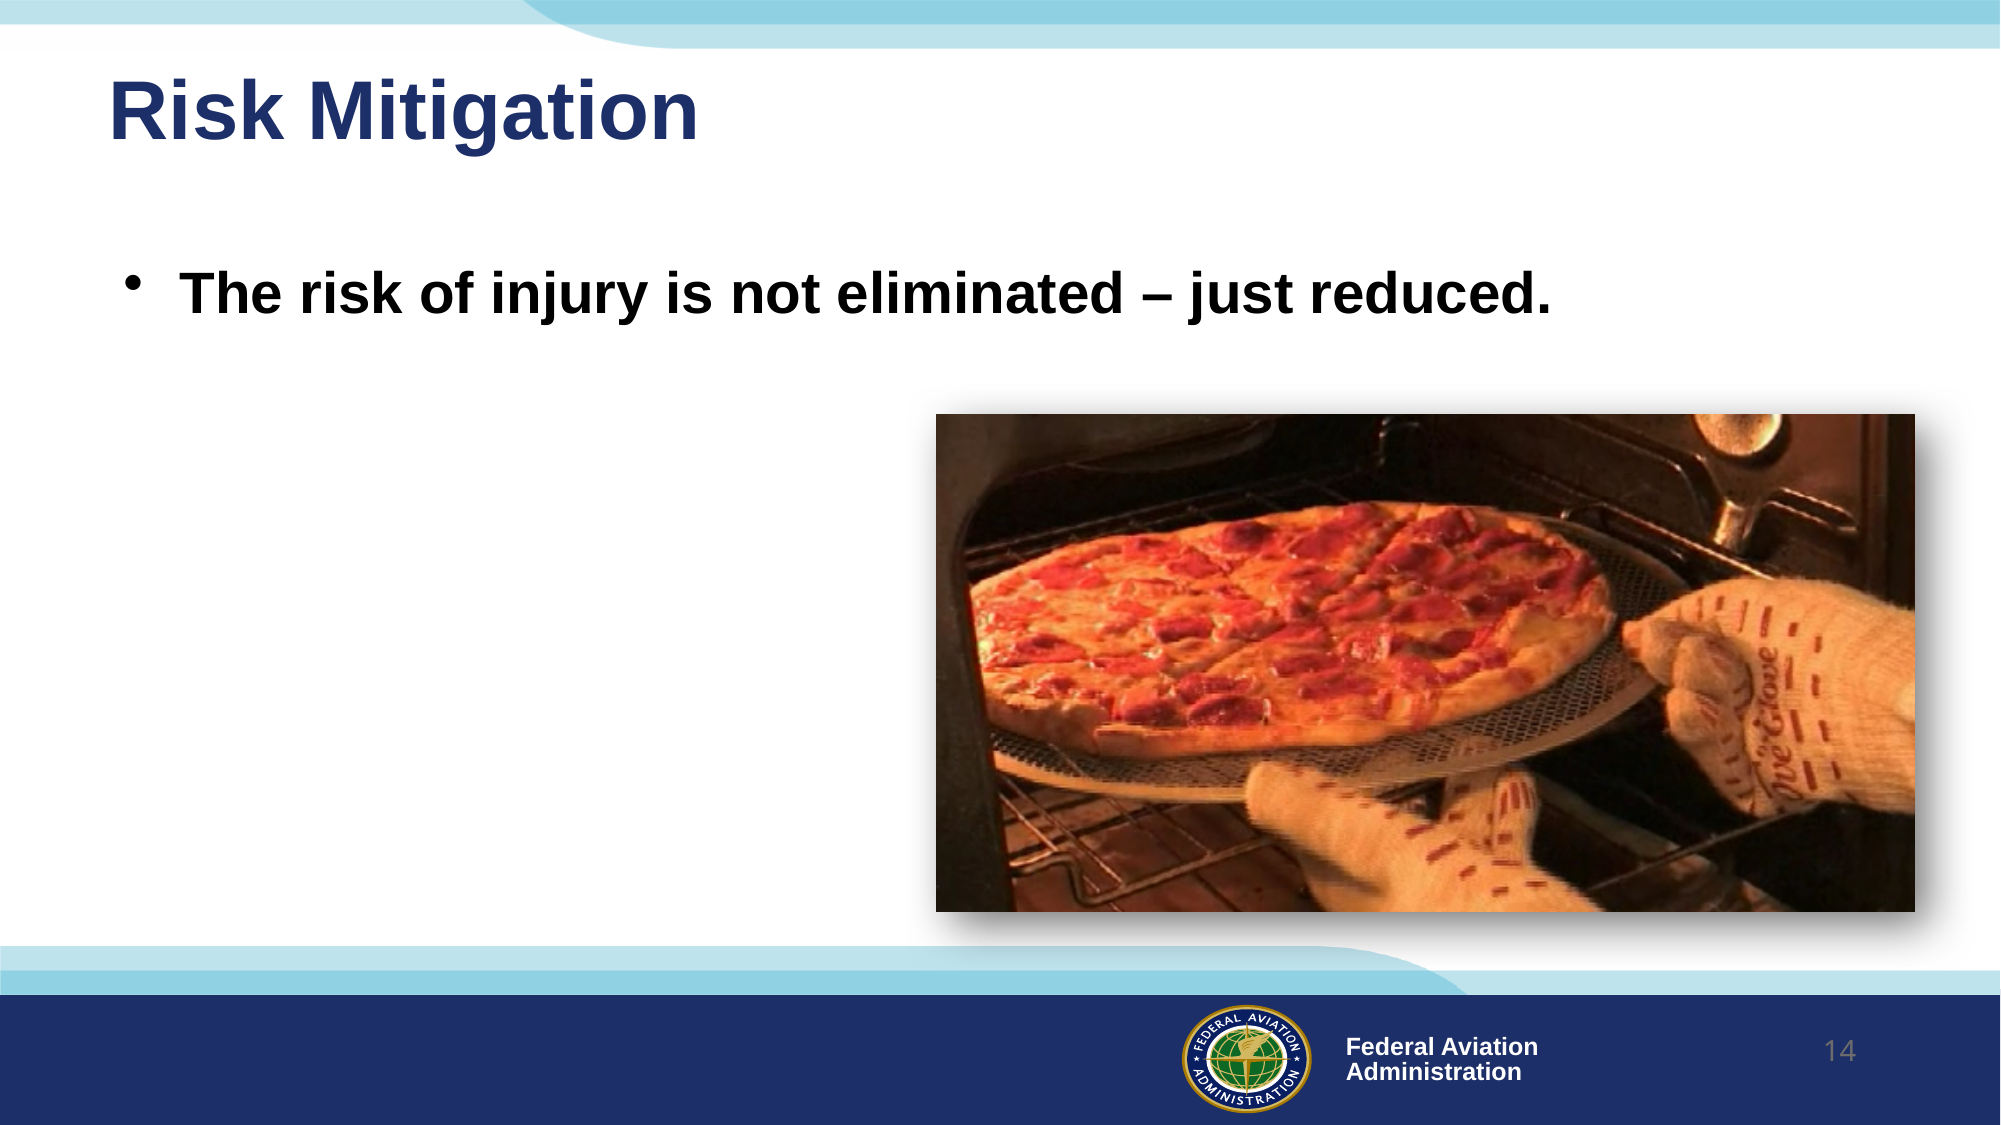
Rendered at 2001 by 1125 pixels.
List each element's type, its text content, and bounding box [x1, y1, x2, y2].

slide_number 14 [1630, 1025, 1872, 1100]
list The risk of injury is not eliminated – just reduced. [108, 247, 1870, 968]
title Risk Mitigation [93, 56, 1947, 157]
picture [935, 413, 1916, 913]
picture [0, 945, 2000, 995]
picture [0, 0, 1999, 50]
